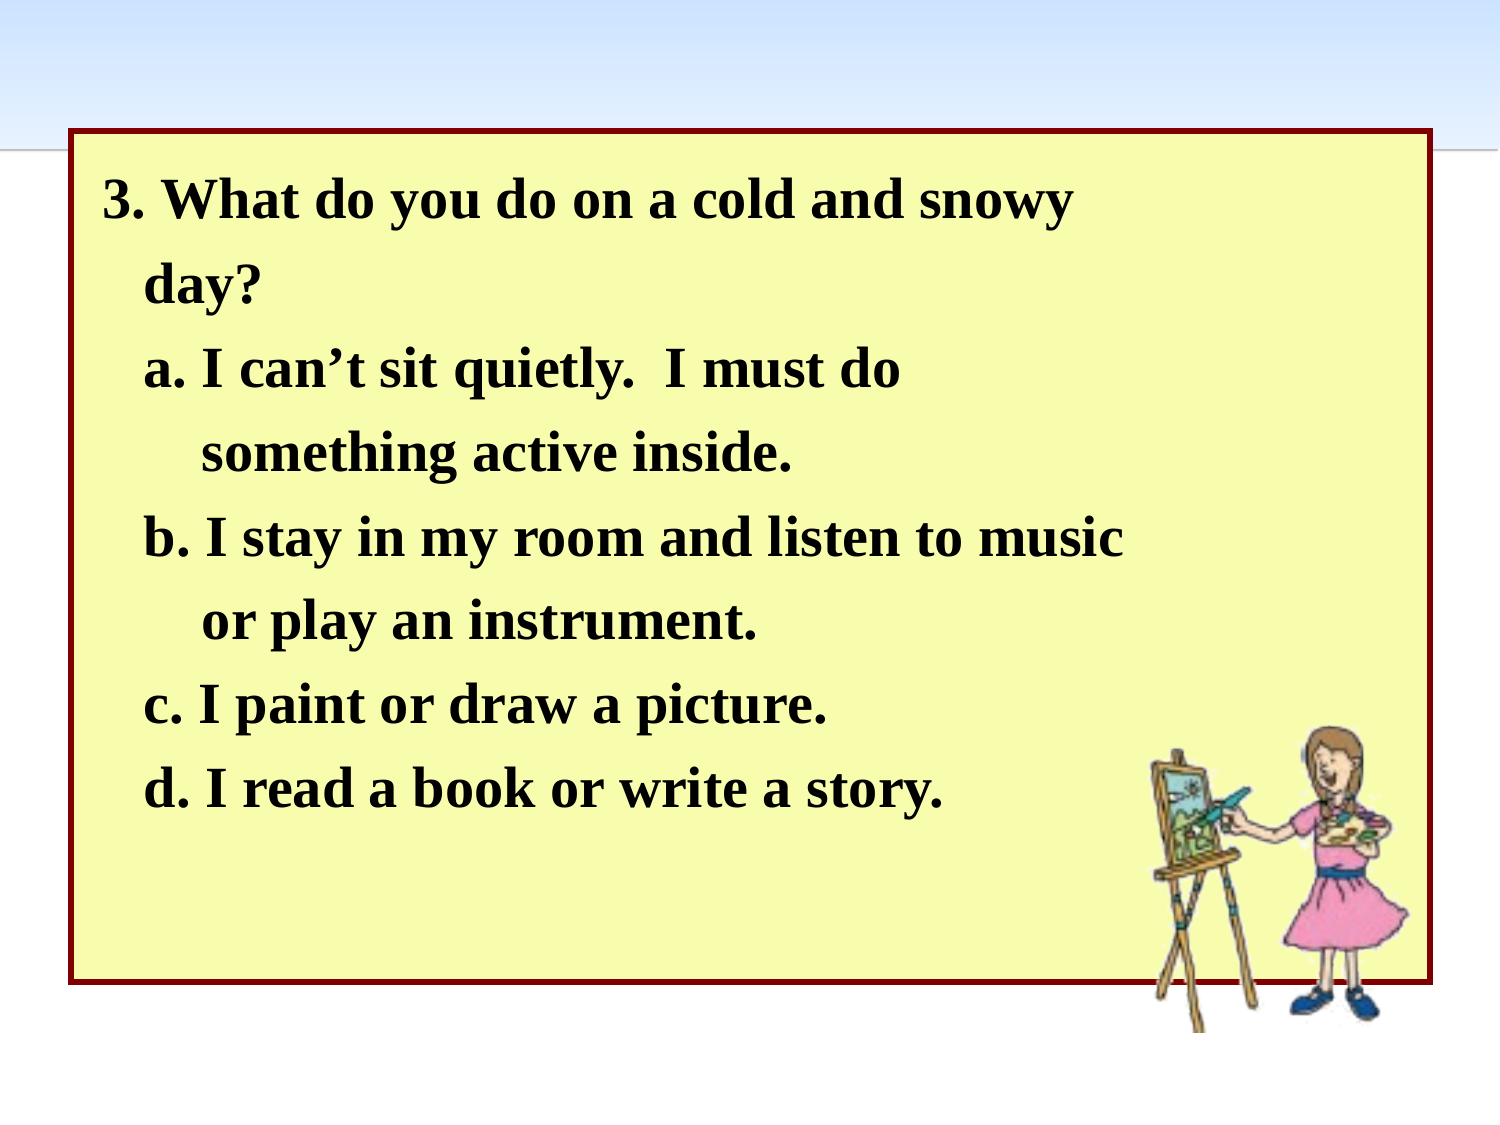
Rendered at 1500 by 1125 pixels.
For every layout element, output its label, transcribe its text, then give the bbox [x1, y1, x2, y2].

picture [1116, 702, 1431, 1033]
text_box 3. What do you do on a cold and snowy day? a. I can’t sit quietly. I must do something active inside. b. I stay in my room and listen to music or play an instrument. c. I paint or draw a picture. d. I read a book or write a story. [70, 131, 1431, 982]
